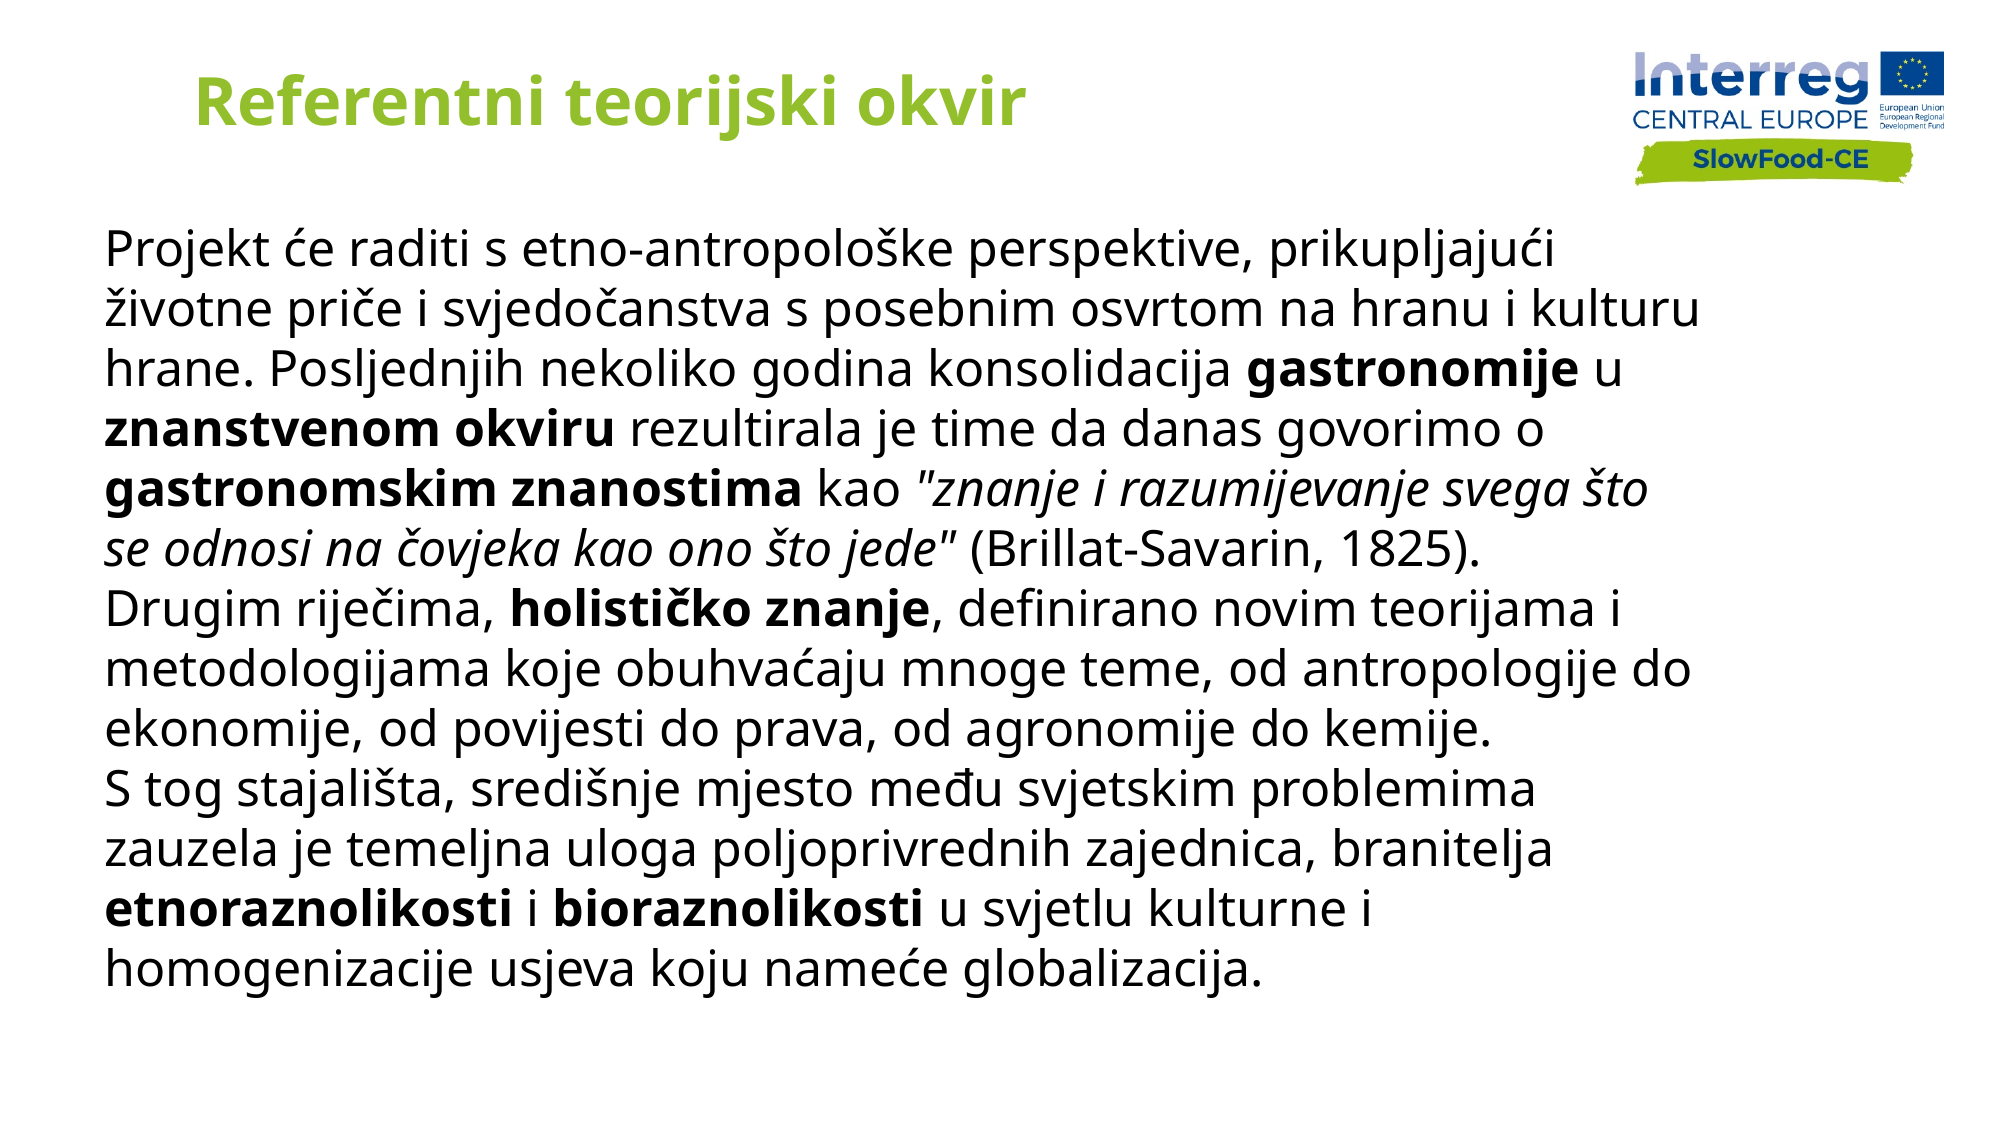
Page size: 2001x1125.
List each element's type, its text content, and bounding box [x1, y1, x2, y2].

picture [1633, 51, 1944, 186]
text_box Referentni teorijski okvir [178, 50, 1061, 146]
text_box Projekt će raditi s etno-antropološke perspektive, prikupljajući životne priče i svjedočanstva s posebnim osvrtom na hranu i kulturu hrane. Posljednjih nekoliko godina konsolidacija gastronomije u znanstvenom okviru rezultirala je time da danas govorimo o gastronomskim znanostima kao "znanje i razumijevanje svega što se odnosi na čovjeka kao ono što jede" (Brillat-Savarin, 1825). Drugim riječima, holističko znanje, definirano novim teorijama i metodologijama koje obuhvaćaju mnoge teme, od antropologije do ekonomije, od povijesti do prava, od agronomije do kemije. S tog stajališta, središnje mjesto među svjetskim problemima zauzela je temeljna uloga poljoprivrednih zajednica, branitelja etnoraznolikosti i bioraznolikosti u svjetlu kulturne i homogenizacije usjeva koju nameće globalizacija. [89, 148, 1725, 1125]
